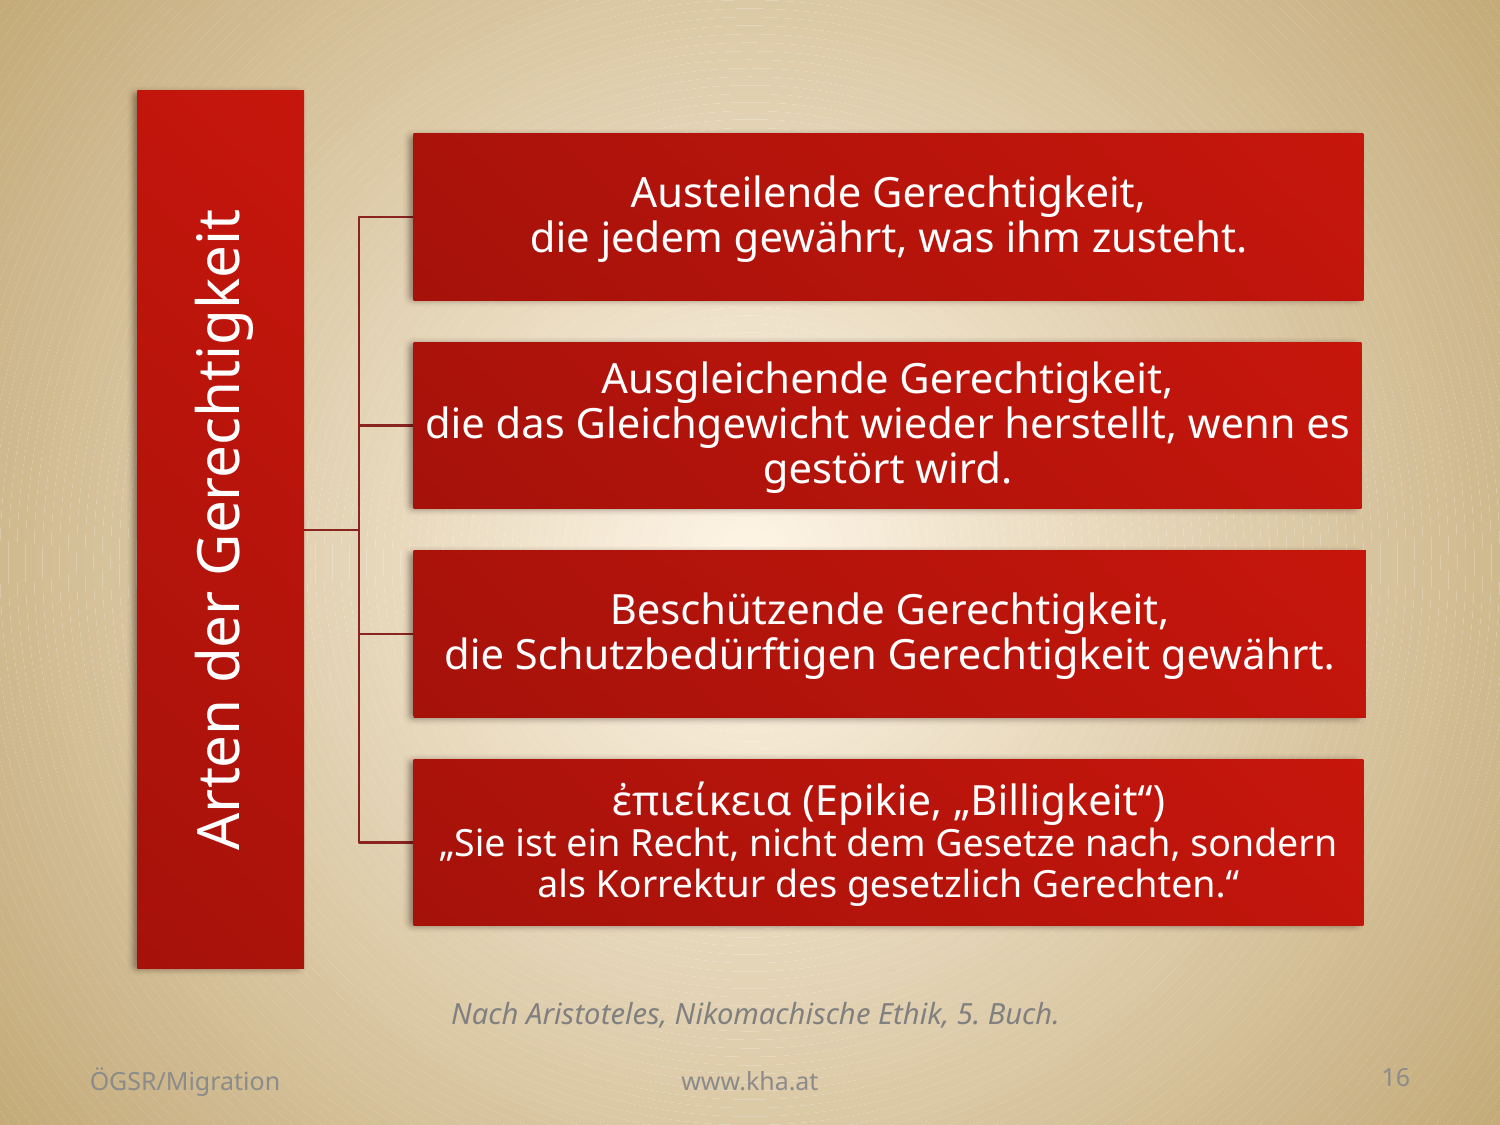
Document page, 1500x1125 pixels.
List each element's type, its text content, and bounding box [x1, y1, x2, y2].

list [76, 90, 1427, 970]
slide_number 16 [1074, 1038, 1425, 1103]
slide_number ÖGSR/Migration [75, 1024, 425, 1103]
footer www.kha.at [512, 1038, 988, 1103]
text_box Nach Aristoteles, Nikomachische Ethik, 5. Buch. [76, 987, 1436, 1038]
